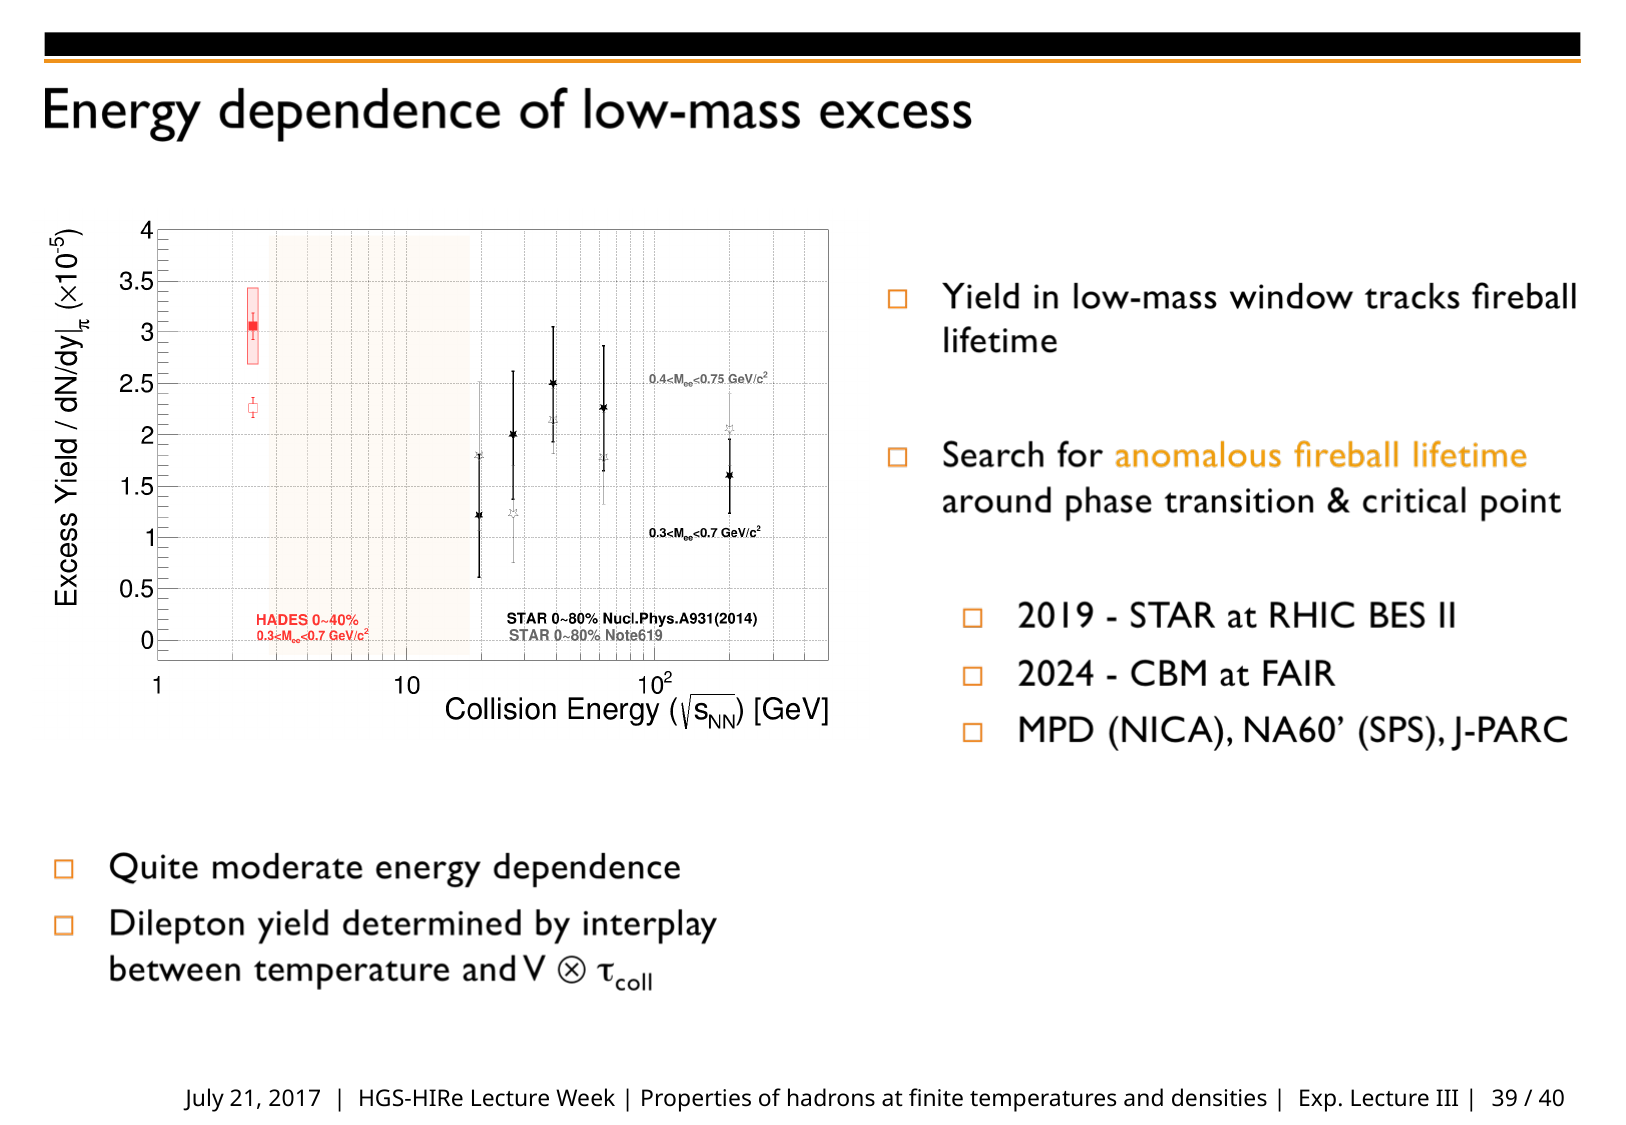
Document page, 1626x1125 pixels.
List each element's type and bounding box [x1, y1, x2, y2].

picture [32, 207, 1603, 796]
picture [45, 87, 972, 142]
picture [35, 832, 768, 1061]
